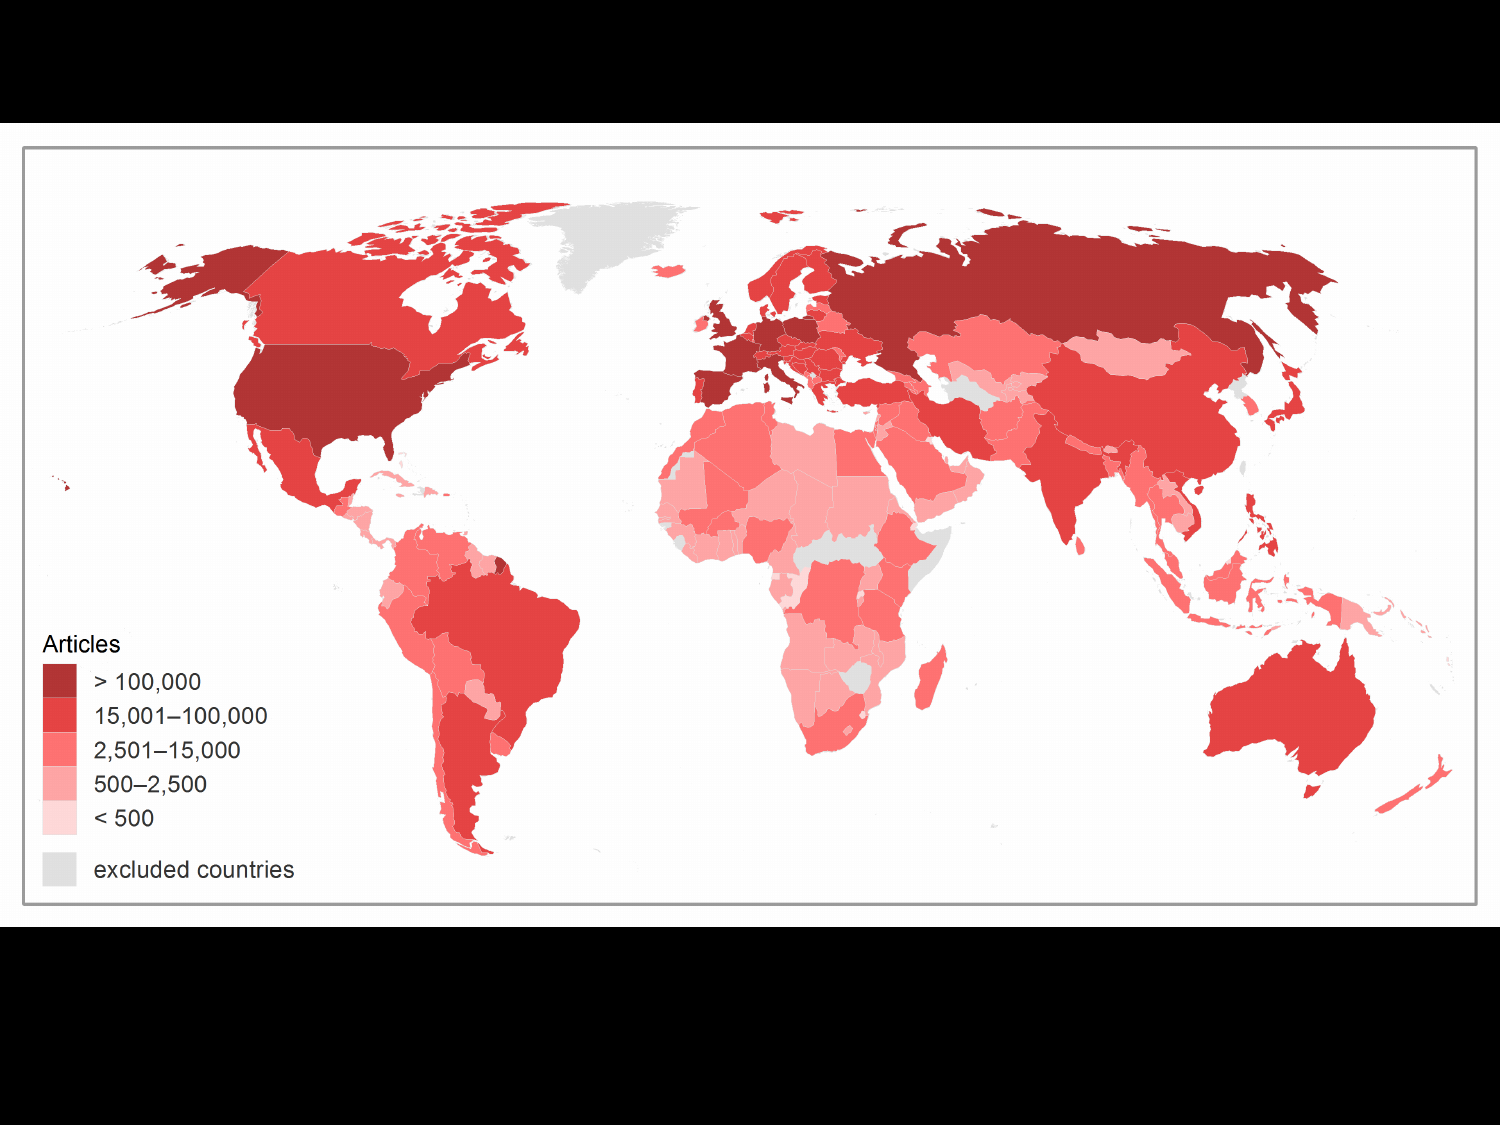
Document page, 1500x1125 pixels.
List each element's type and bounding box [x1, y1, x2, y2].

picture [0, 122, 1500, 928]
